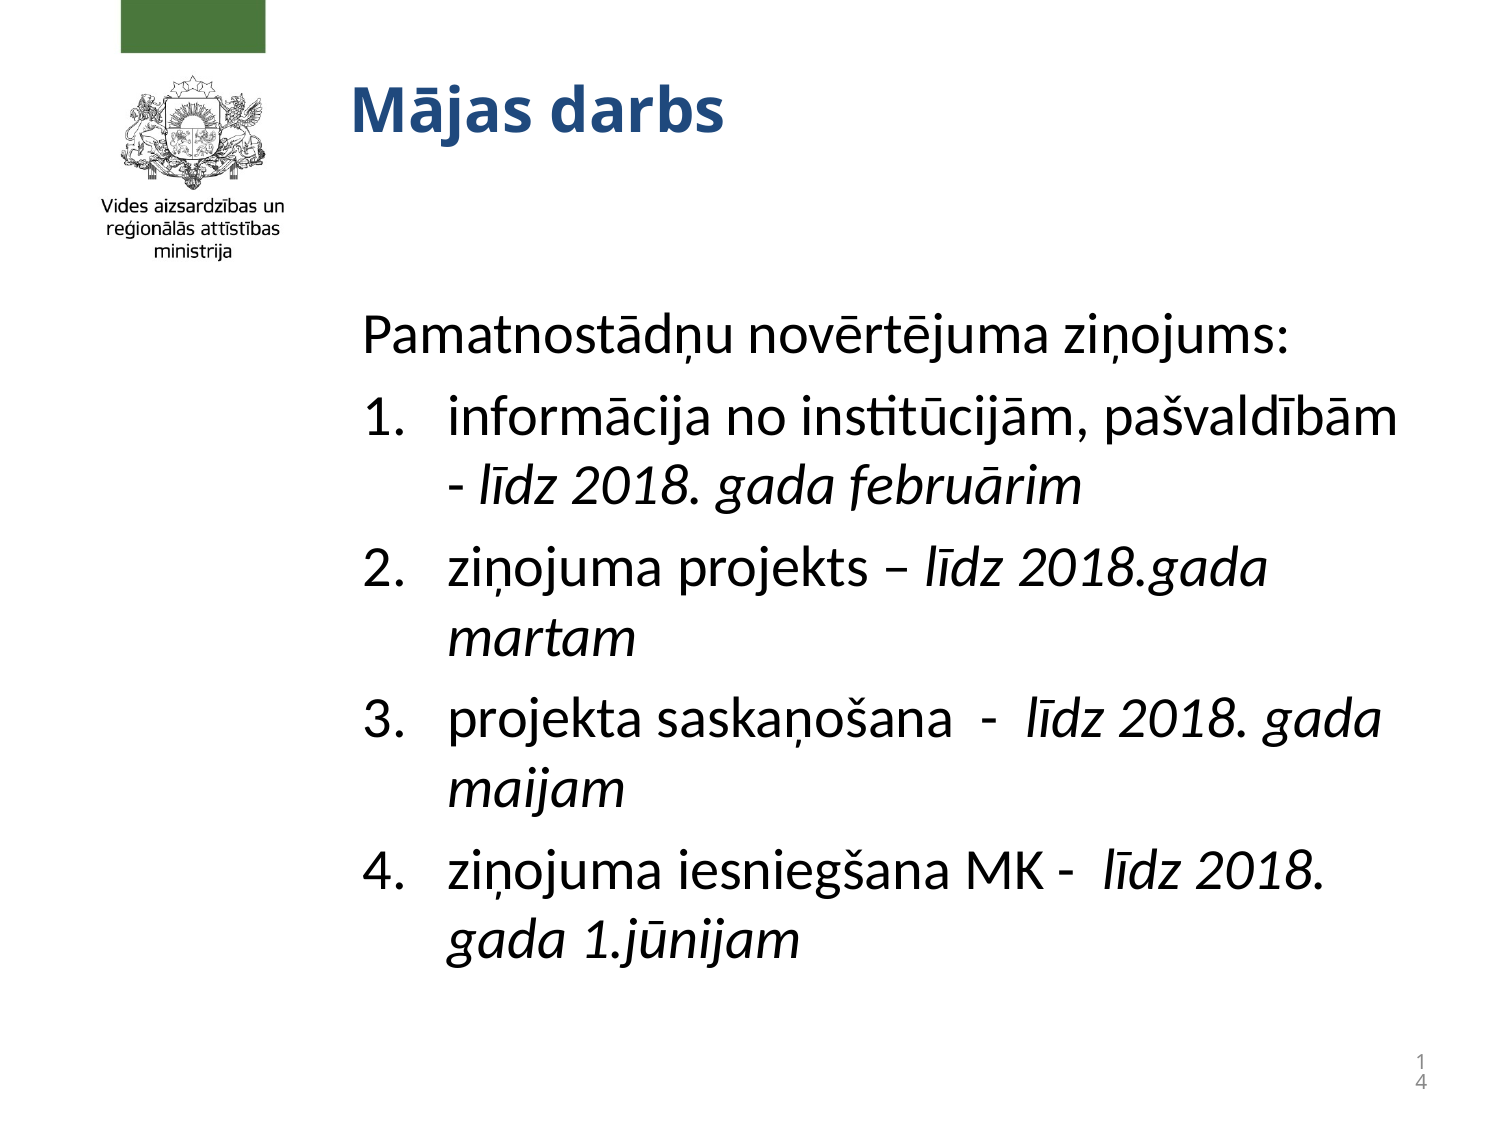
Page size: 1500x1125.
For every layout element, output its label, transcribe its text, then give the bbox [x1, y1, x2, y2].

slide_number 14 [1400, 1037, 1450, 1088]
title Mājas darbs [333, 62, 1451, 233]
picture [48, 0, 338, 321]
list Pamatnostādņu novērtējuma ziņojums: informācija no institūcijām, pašvaldībām - līdz 2018. gada februārim ziņojuma projekts – līdz 2018.gada martam projekta saskaņošana - līdz 2018. gada maijam ziņojuma iesniegšana MK - līdz 2018. gada 1.jūnijam [347, 287, 1426, 1006]
